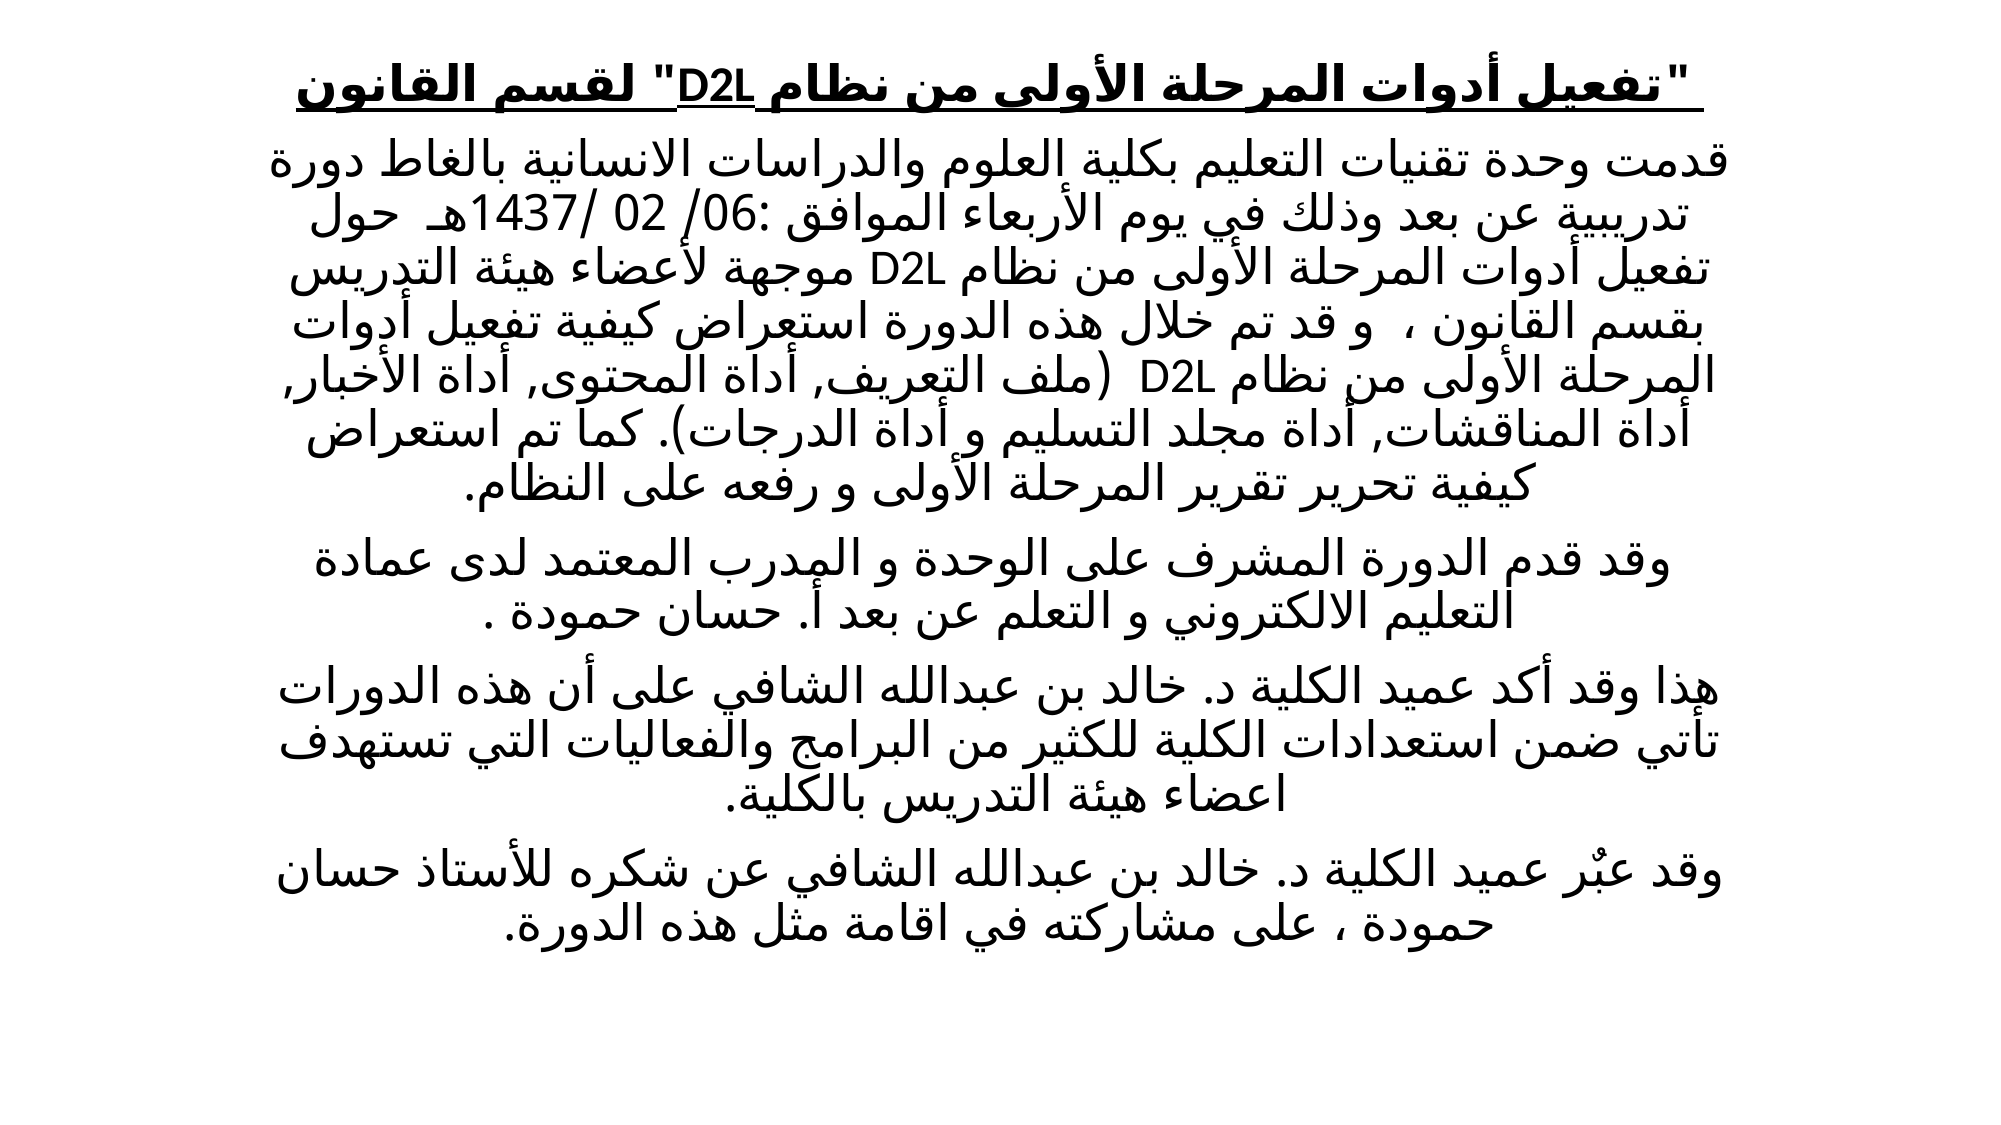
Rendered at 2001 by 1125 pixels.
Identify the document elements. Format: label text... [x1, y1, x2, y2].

subtitle "تفعيل أدوات المرحلة الأولى من نظام D2L" لقسم القانون قدمت وحدة تقنيات التعليم بكلية العلوم والدراسات الانسانية بالغاط دورة تدريبية عن بعد وذلك في يوم الأربعاء الموافق :06/ 02 /1437هـ حول تفعيل أدوات المرحلة الأولى من نظام D2L موجهة لأعضاء هيئة التدريس بقسم القانون ، و قد تم خلال هذه الدورة استعراض كيفية تفعيل أدوات المرحلة الأولى من نظام D2L (ملف التعريف, أداة المحتوى, أداة الأخبار, أداة المناقشات, أداة مجلد التسليم و أداة الدرجات). كما تم استعراض كيفية تحرير تقرير المرحلة الأولى و رفعه على النظام. وقد قدم الدورة المشرف على الوحدة و المدرب المعتمد لدى عمادة التعليم الالكتروني و التعلم عن بعد أ. حسان حمودة . هذا وقد أكد عميد الكلية د. خالد بن عبدالله الشافي على أن هذه الدورات تأتي ضمن استعدادات الكلية للكثير من البرامج والفعاليات التي تستهدف اعضاء هيئة التدريس بالكلية. وقد عبٌر عميد الكلية د. خالد بن عبدالله الشافي عن شكره للأستاذ حسان حمودة ، على مشاركته في اقامة مثل هذه الدورة. [249, 50, 1750, 1057]
